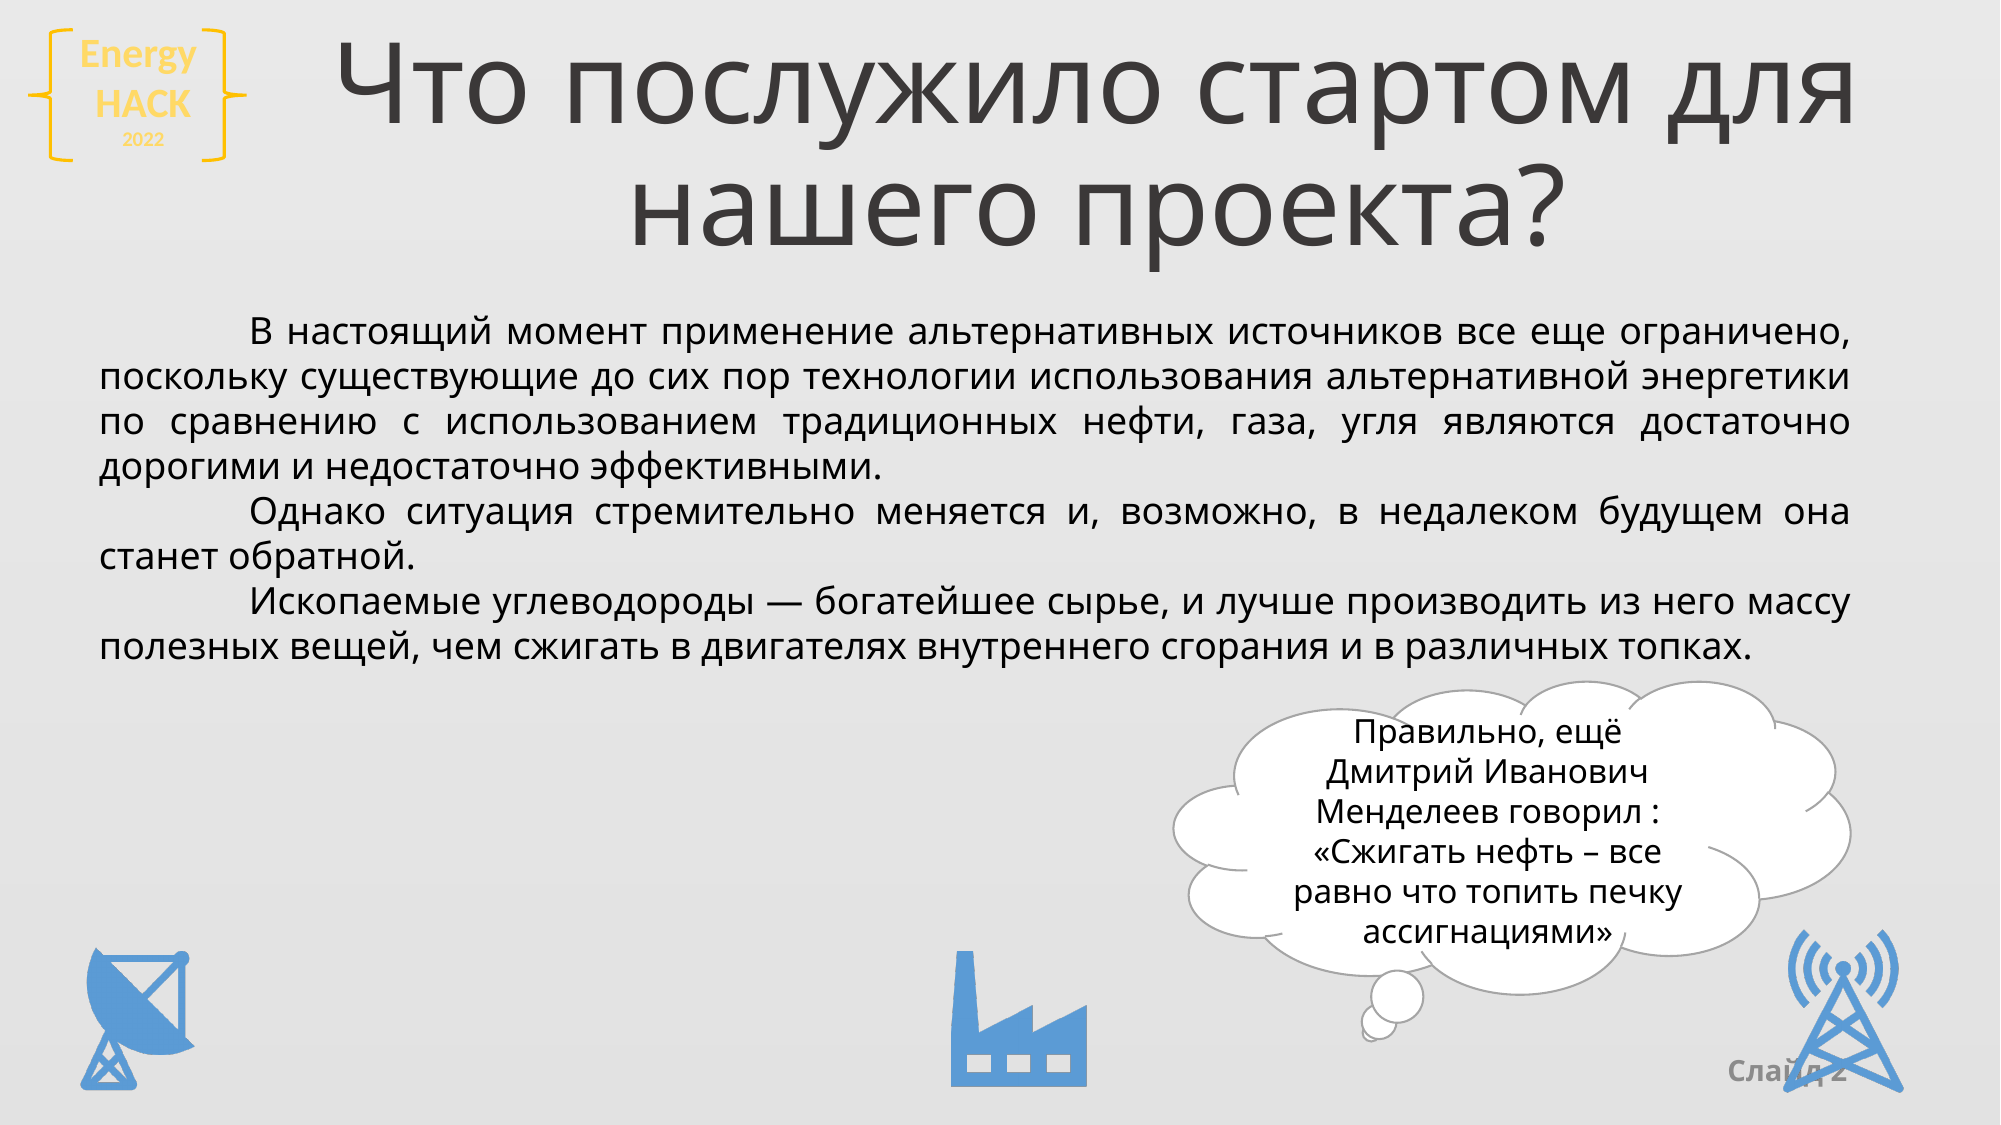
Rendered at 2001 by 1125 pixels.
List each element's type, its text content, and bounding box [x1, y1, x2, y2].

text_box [0, 17, 352, 161]
picture [49, 931, 225, 1106]
slide_number 2 [1412, 1042, 1746, 1103]
title Что послужило стартом для нашего проекта? [284, 114, 1910, 277]
picture [1746, 916, 1937, 1106]
picture [923, 923, 1114, 1114]
text_box В настоящий момент применение альтернативных источников все еще ограничено, поскольку существующие до сих пор технологии использования альтернативной энергетики по сравнению с использованием традиционных нефти, газа, угля являются достаточно дорогими и недостаточно эффективными. Однако ситуация стремительно меняется и, возможно, в недалеком будущем она станет обратной. Ископаемые углеводороды — богатейшее сырье, и лучше производить из него массу полезных вещей, чем сжигать в двигателях внутреннего сгорания и в различных топках. [84, 299, 1868, 675]
text_box Правильно, ещё Дмитрий Иванович Менделеев говорил : «Сжигать нефть – все равно что топить печку ассигнациями» [1172, 680, 1852, 1043]
